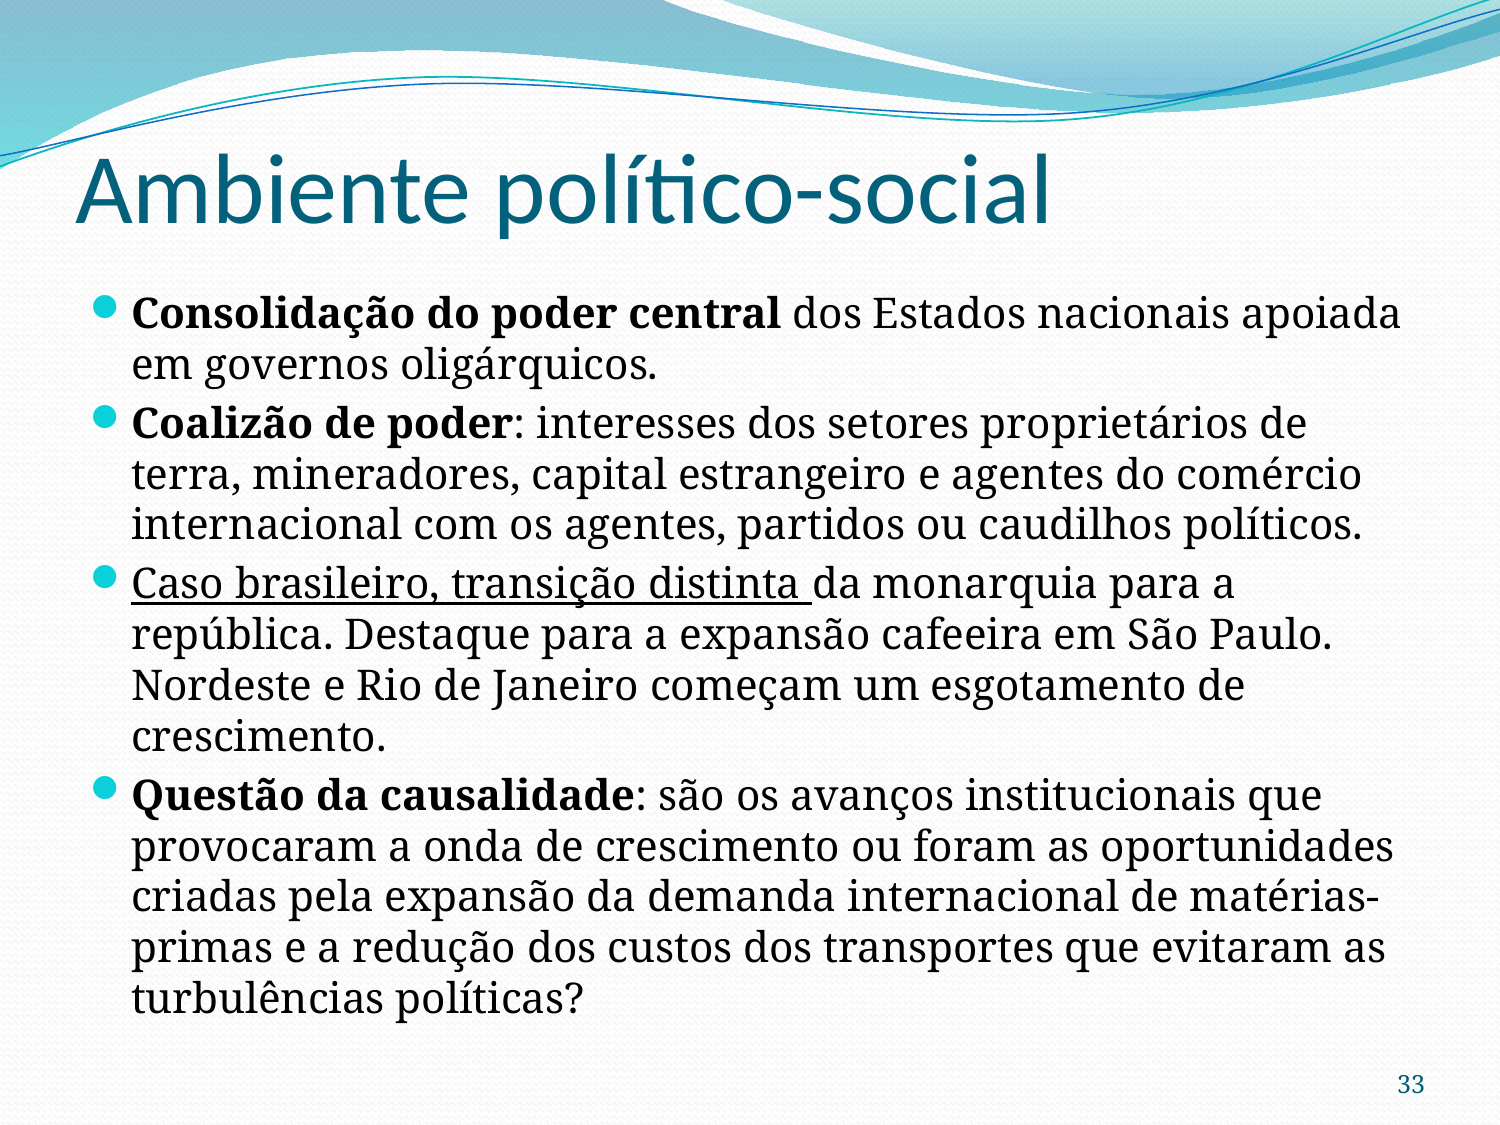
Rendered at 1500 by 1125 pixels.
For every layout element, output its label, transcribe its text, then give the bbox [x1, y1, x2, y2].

slide_number 33 [1299, 1042, 1425, 1103]
list Consolidação do poder central dos Estados nacionais apoiada em governos oligárquicos. Coalizão de poder: interesses dos setores proprietários de terra, mineradores, capital estrangeiro e agentes do comércio internacional com os agentes, partidos ou caudilhos políticos. Caso brasileiro, transição distinta da monarquia para a república. Destaque para a expansão cafeeira em São Paulo. Nordeste e Rio de Janeiro começam um esgotamento de crescimento. Questão da causalidade: são os avanços institucionais que provocaram a onda de crescimento ou foram as oportunidades criadas pela expansão da demanda internacional de matérias-primas e a redução dos custos dos transportes que evitaram as turbulências políticas? [75, 278, 1425, 1038]
title Ambiente político-social [75, 115, 1425, 244]
